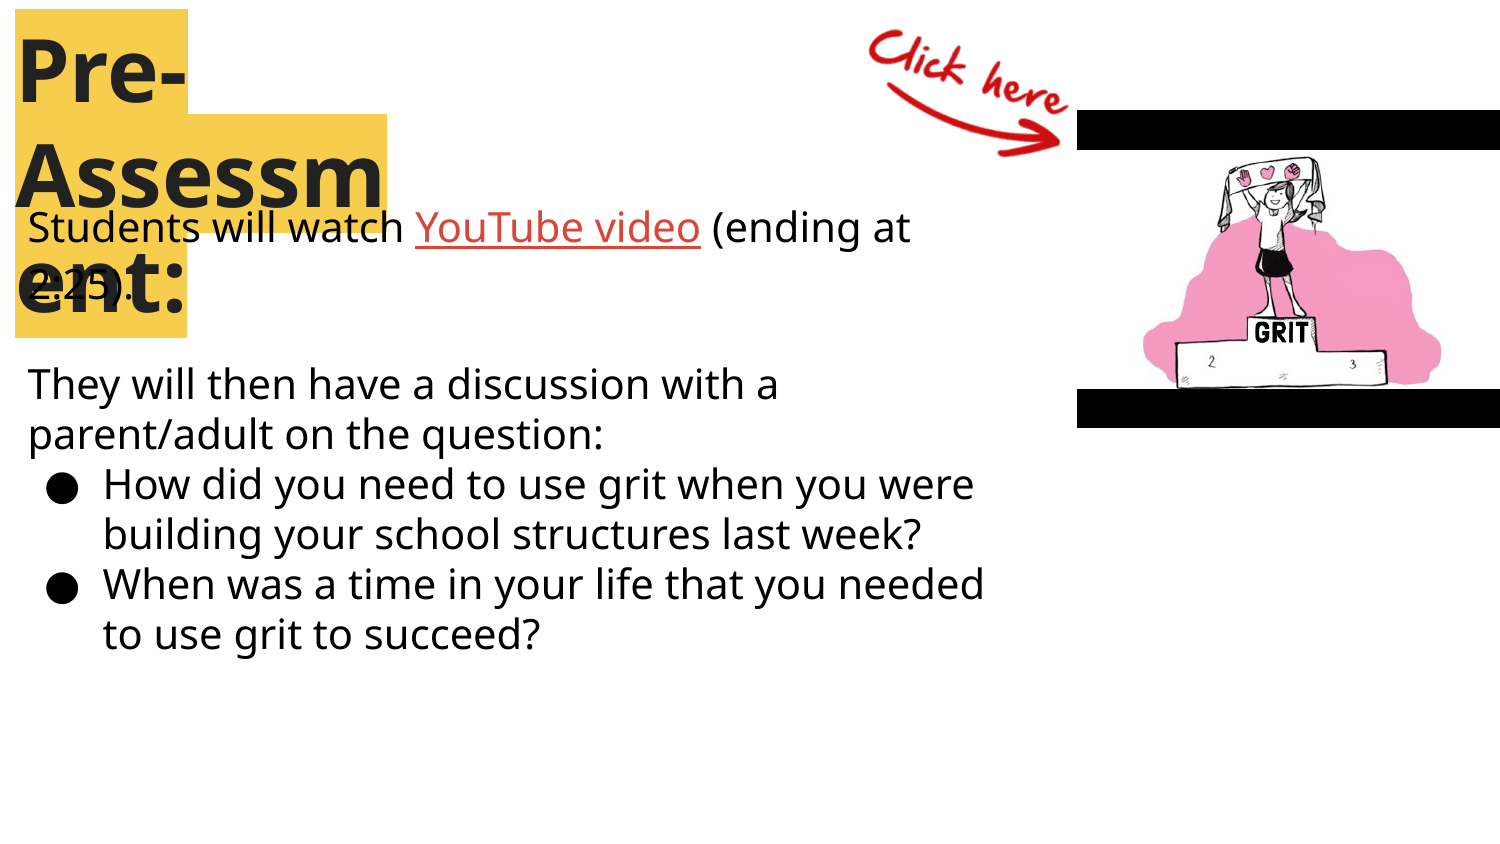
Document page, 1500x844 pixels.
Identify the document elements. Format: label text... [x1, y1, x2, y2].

list Students will watch YouTube video (ending at 2:25). They will then have a discussion with a parent/adult on the question: How did you need to use grit when you were building your school structures last week? When was a time in your life that you needed to use grit to succeed? [12, 185, 1022, 681]
title Pre-Assessment: [0, 0, 446, 94]
picture [806, 0, 1500, 428]
